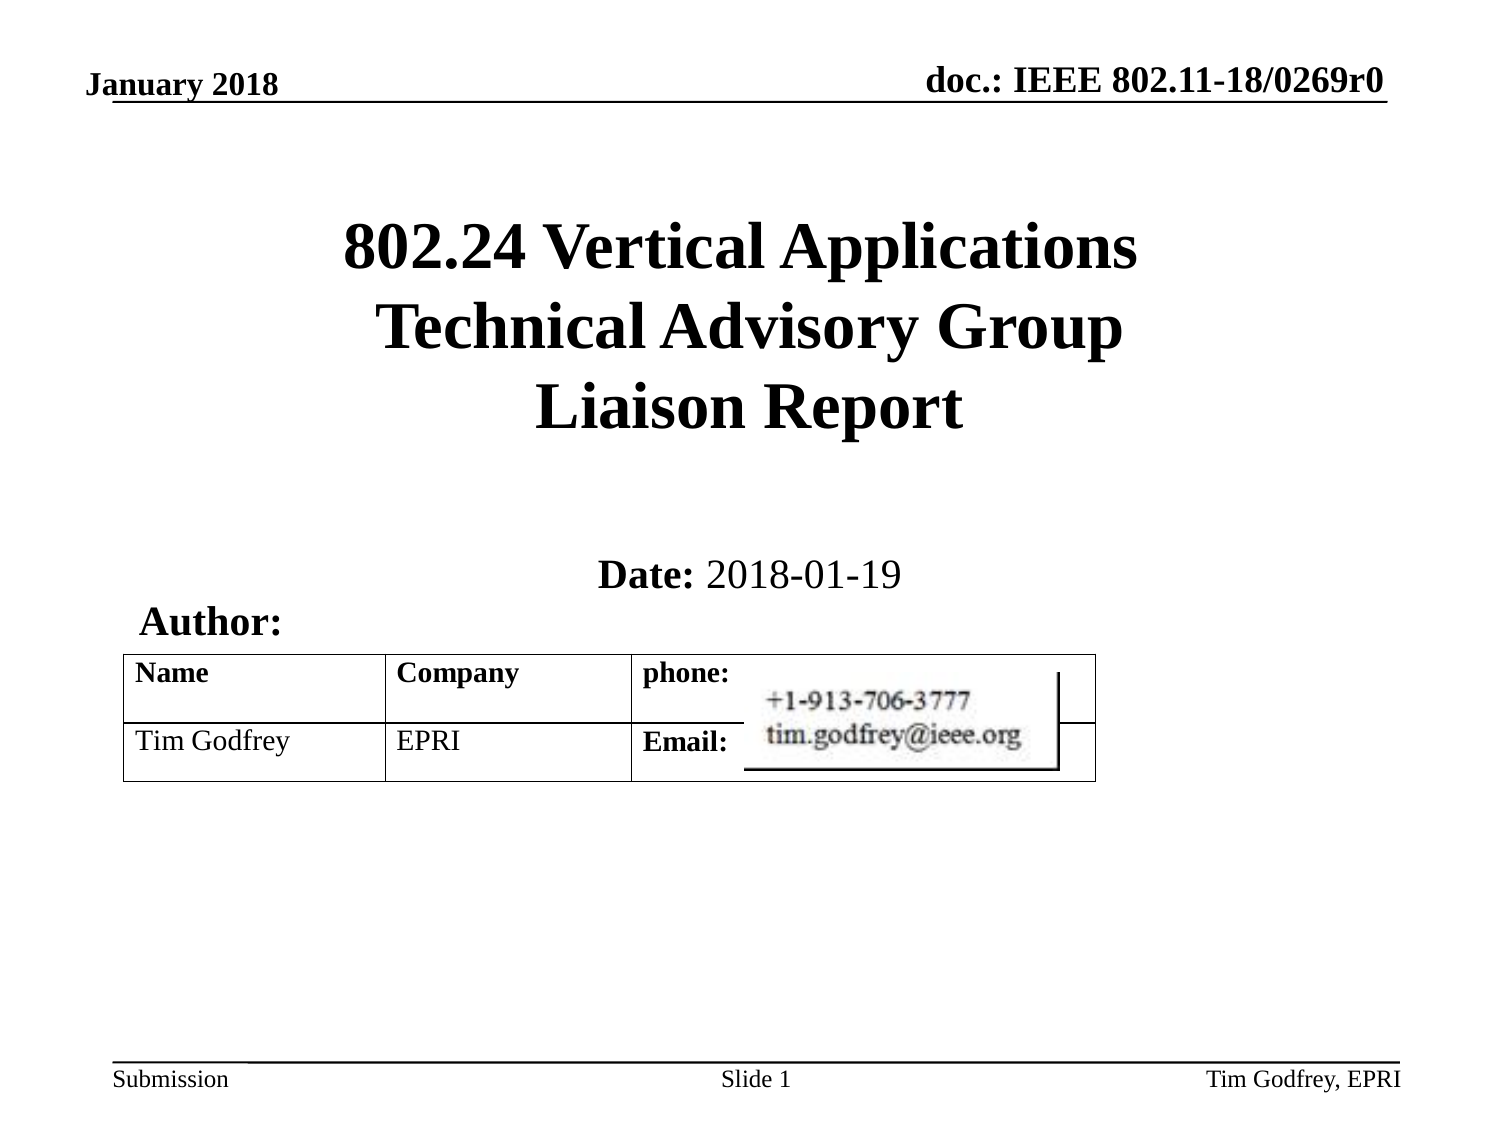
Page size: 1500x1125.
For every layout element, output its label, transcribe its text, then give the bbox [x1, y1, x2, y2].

slide_number Slide 1 [712, 1061, 800, 1093]
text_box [107, 653, 1460, 1036]
text_box Author: [123, 586, 362, 649]
title 802.24 Vertical Applications Technical Advisory Group Liaison Report [112, 233, 1388, 410]
list Date: 2018-01-19 [112, 538, 1388, 652]
footer Tim Godfrey, EPRI [1203, 1061, 1402, 1093]
